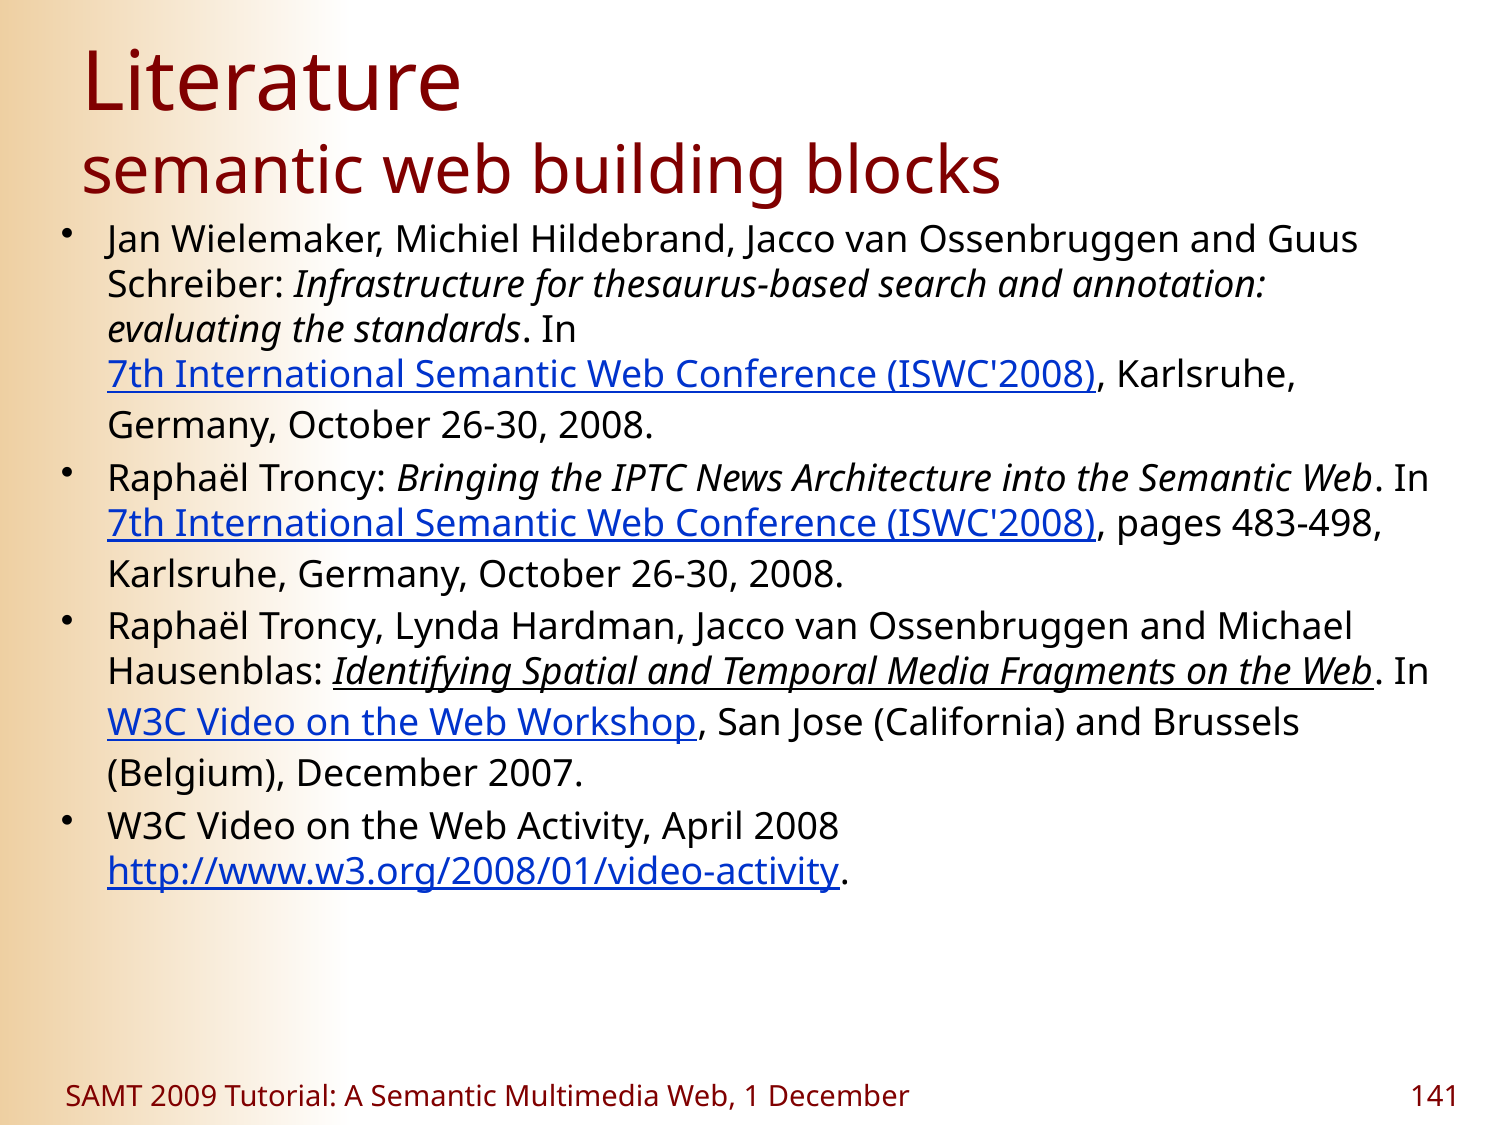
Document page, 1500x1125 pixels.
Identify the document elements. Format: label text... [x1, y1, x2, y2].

list Jan Wielemaker, Michiel Hildebrand, Jacco van Ossenbruggen and Guus Schreiber: Infrastructure for thesaurus-based search and annotation: evaluating the standards. In 7th International Semantic Web Conference (ISWC'2008), Karlsruhe, Germany, October 26-30, 2008. Raphaël Troncy: Bringing the IPTC News Architecture into the Semantic Web. In 7th International Semantic Web Conference (ISWC'2008), pages 483-498, Karlsruhe, Germany, October 26-30, 2008. Raphaël Troncy, Lynda Hardman, Jacco van Ossenbruggen and Michael Hausenblas: Identifying Spatial and Temporal Media Fragments on the Web. In W3C Video on the Web Workshop, San Jose (California) and Brussels (Belgium), December 2007. W3C Video on the Web Activity, April 2008 http://www.w3.org/2008/01/video-activity. [45, 207, 1462, 1064]
title Literature semantic web building blocks [65, 22, 1462, 207]
slide_number 141 [1147, 1069, 1461, 1125]
footer SAMT 2009 Tutorial: A Semantic Multimedia Web, 1 December [65, 1069, 976, 1125]
